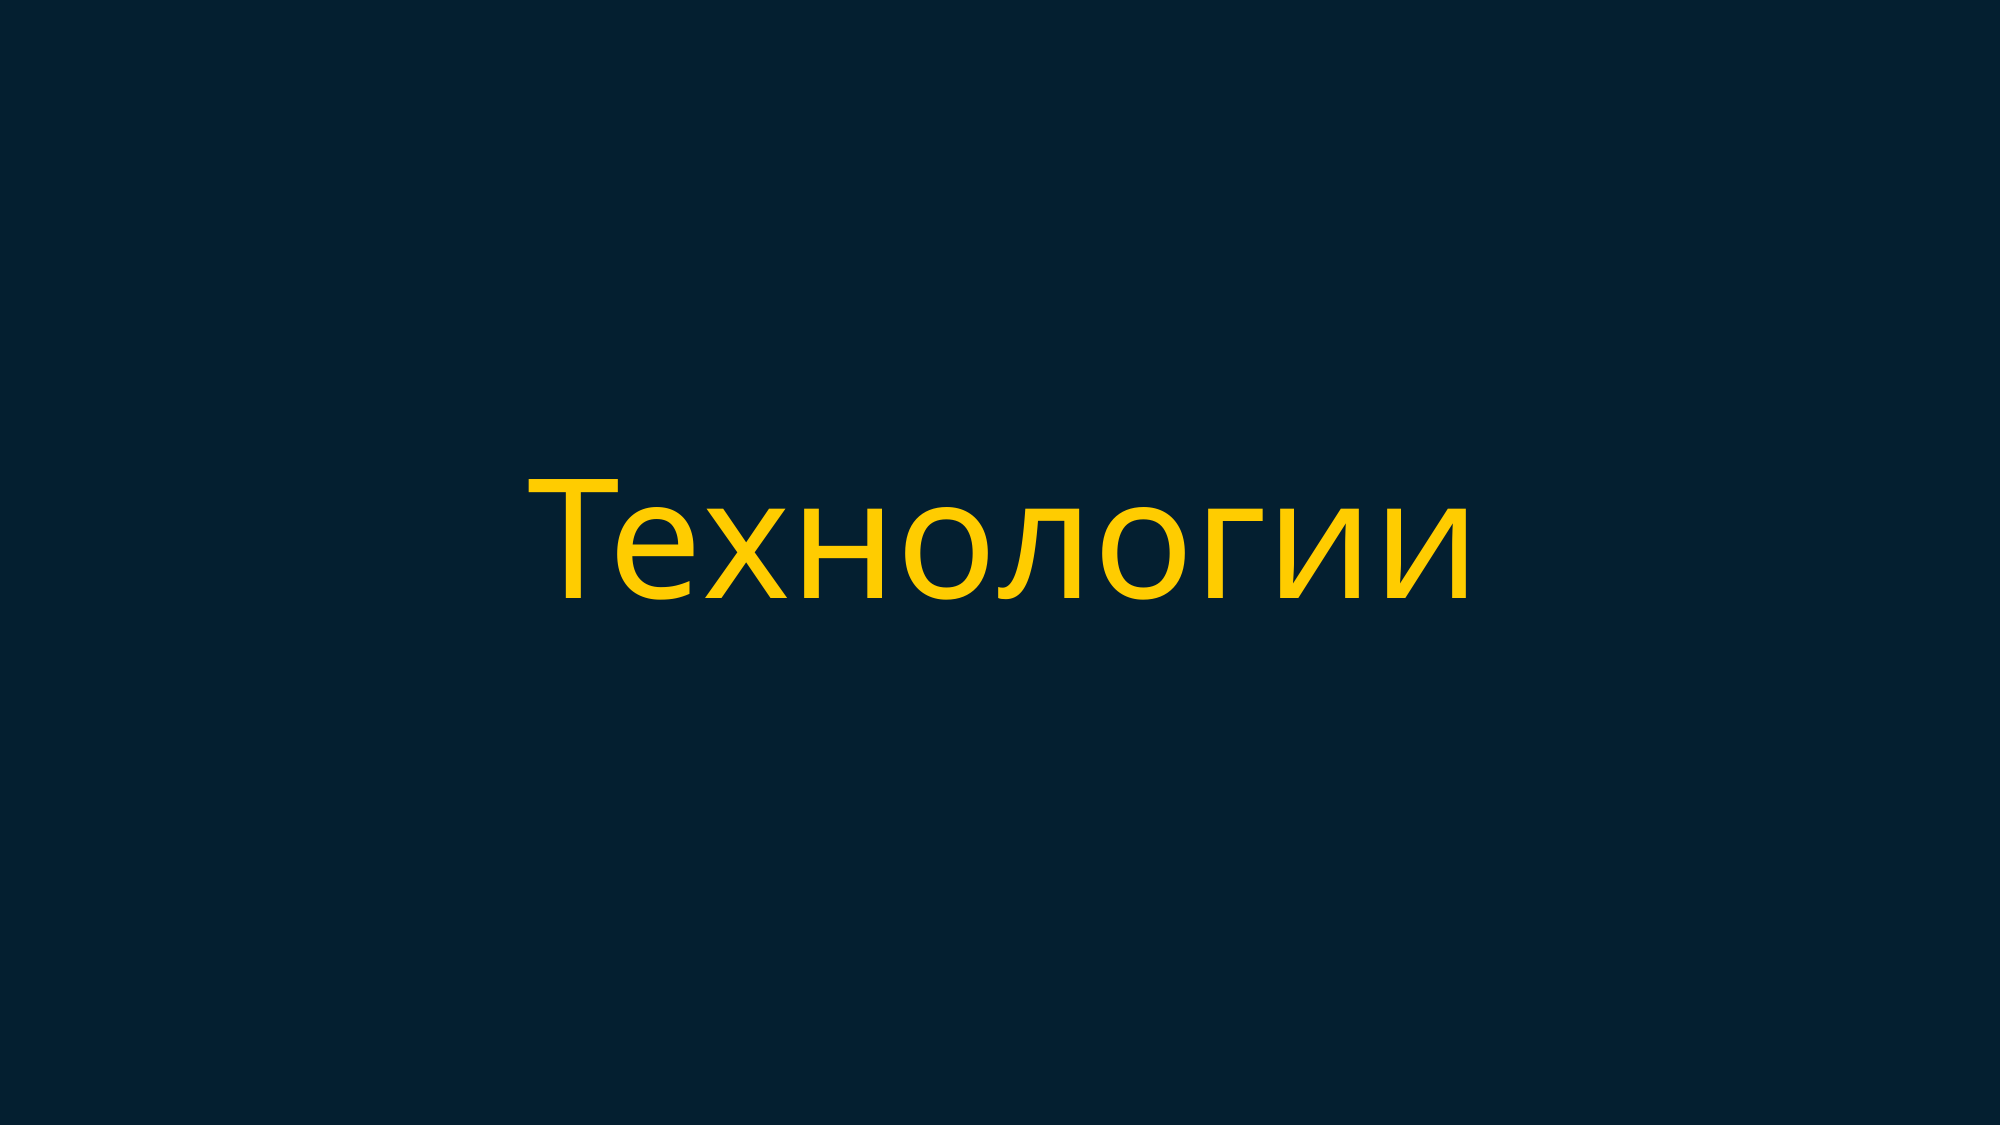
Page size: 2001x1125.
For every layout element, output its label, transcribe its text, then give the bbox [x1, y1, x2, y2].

title Технологии [141, 436, 1867, 654]
